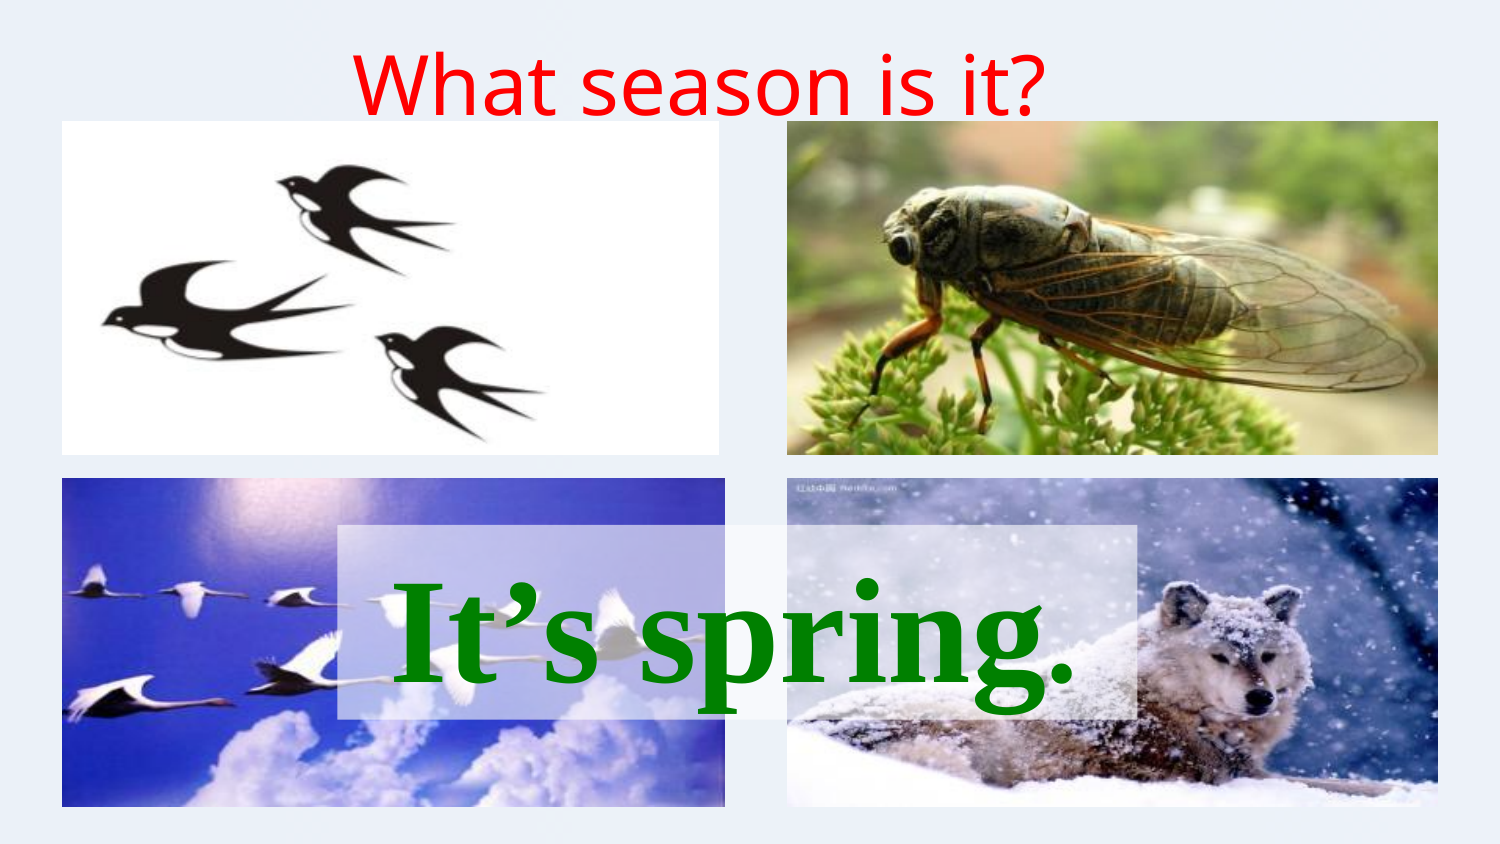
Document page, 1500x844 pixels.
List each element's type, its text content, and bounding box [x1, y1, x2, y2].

text_box It’s spring. [729, 524, 782, 720]
picture [0, 0, 1500, 844]
text_box What season is it? [337, 25, 1200, 140]
